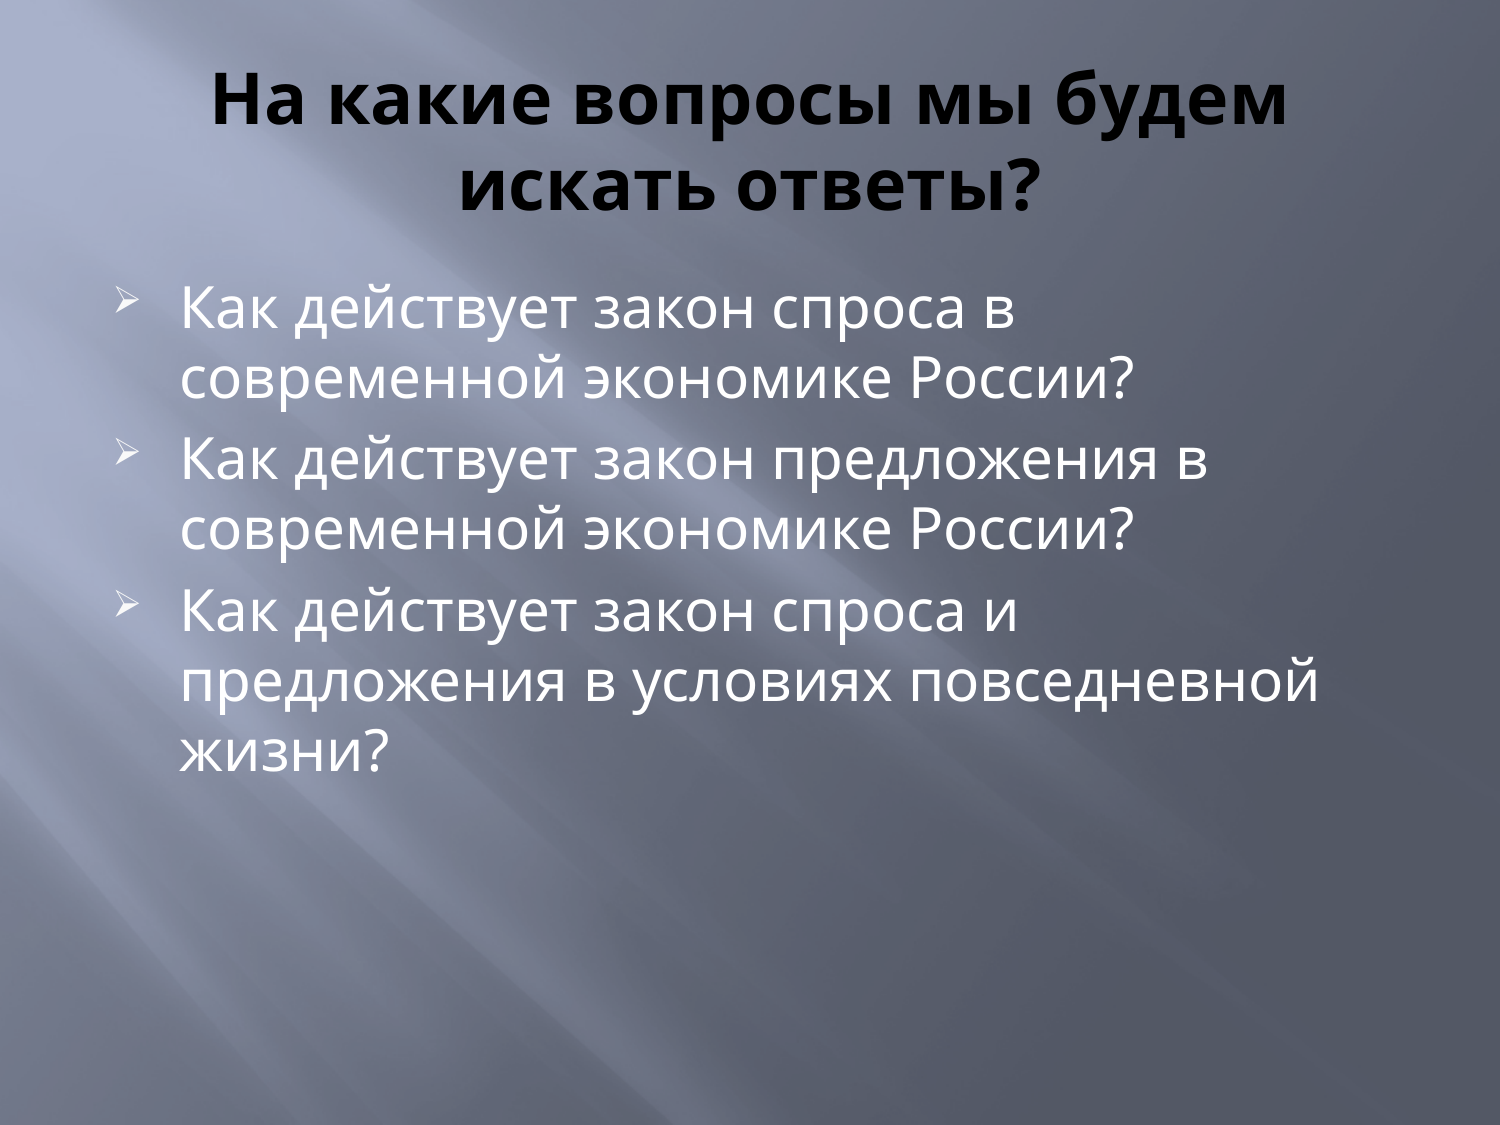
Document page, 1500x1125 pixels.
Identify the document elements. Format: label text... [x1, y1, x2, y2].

list Как действует закон спроса в современной экономике России? Как действует закон предложения в современной экономике России? Как действует закон спроса и предложения в условиях повседневной жизни? [75, 262, 1425, 1035]
title На какие вопросы мы будем искать ответы? [75, 45, 1425, 233]
